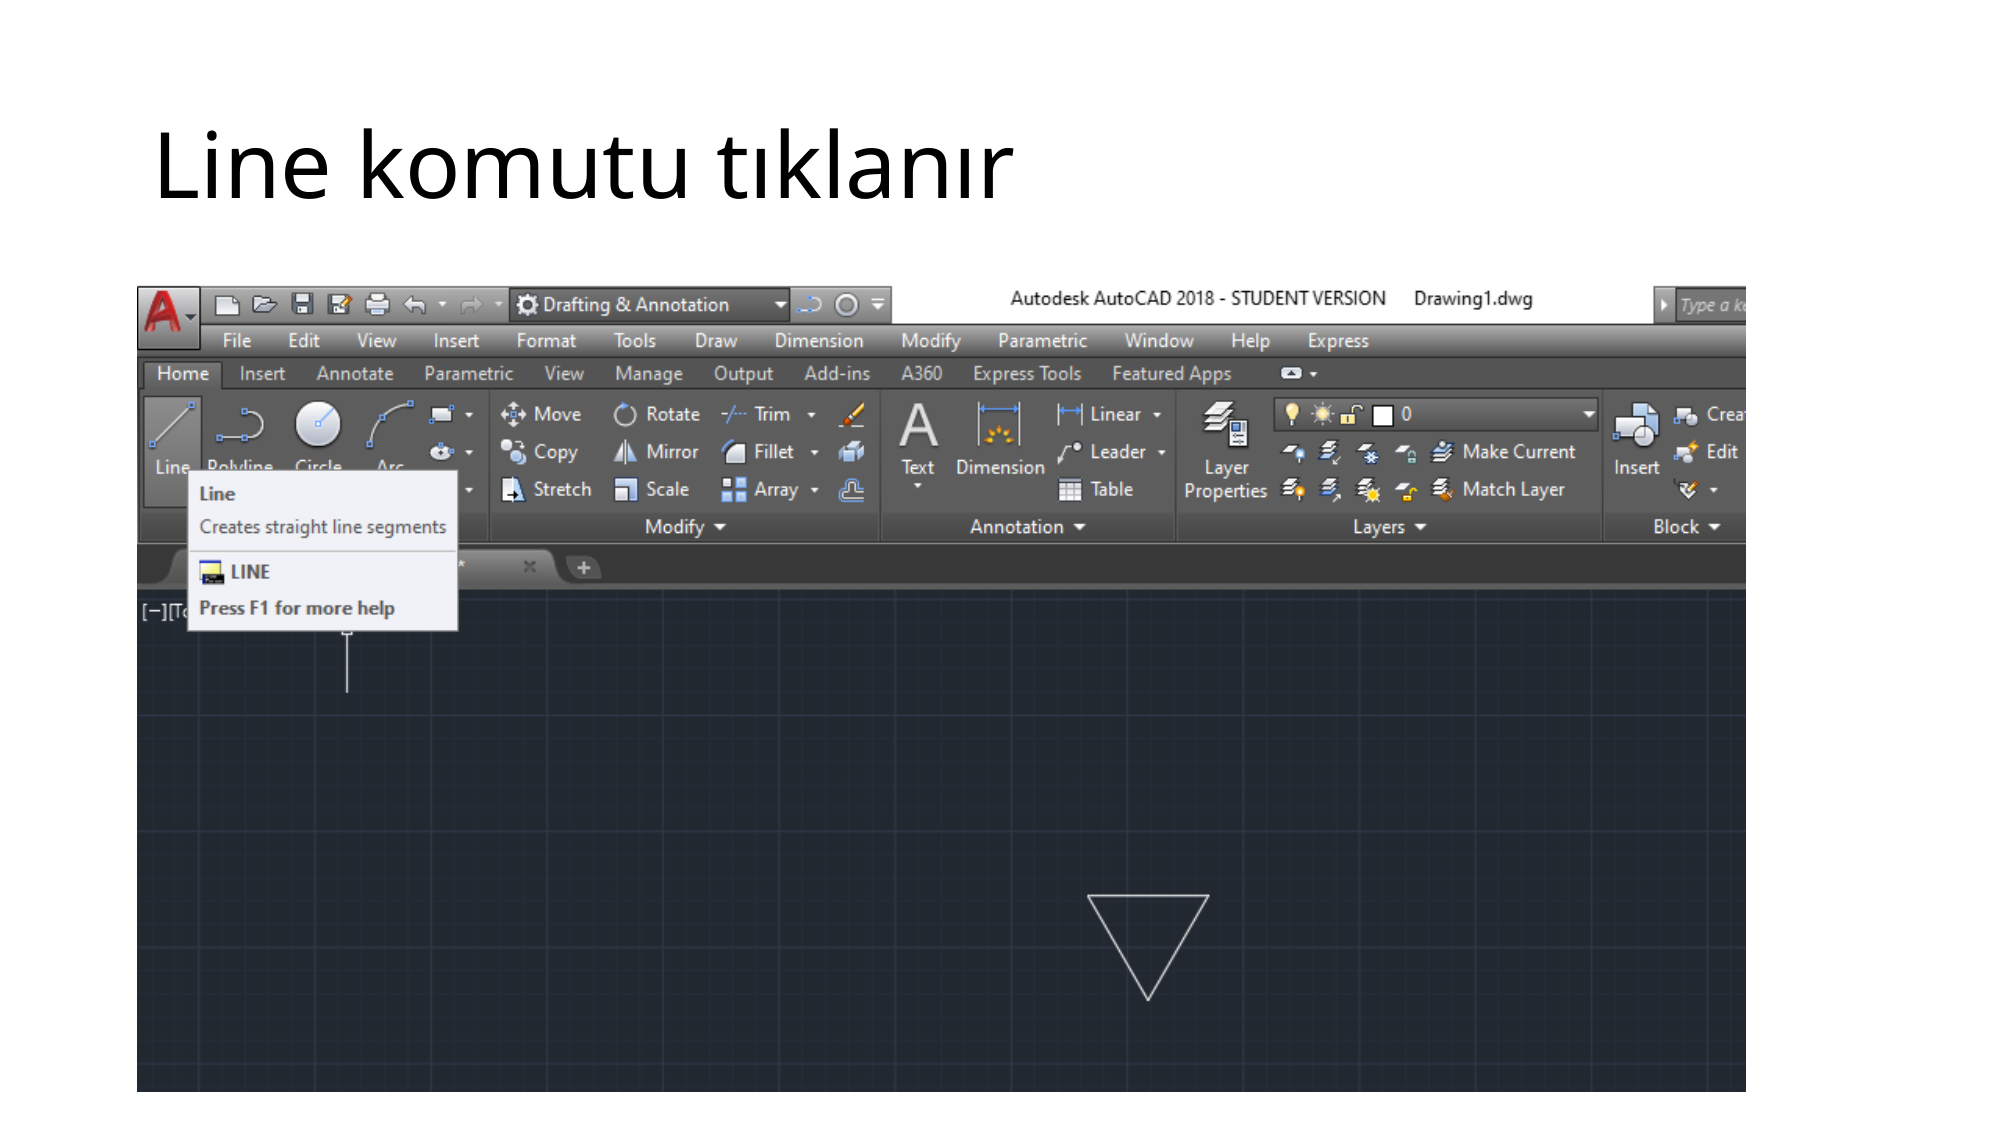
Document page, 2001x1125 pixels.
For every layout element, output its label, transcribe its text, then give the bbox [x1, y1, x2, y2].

title Line komutu tıklanır [137, 59, 1863, 278]
picture [137, 277, 1746, 1092]
